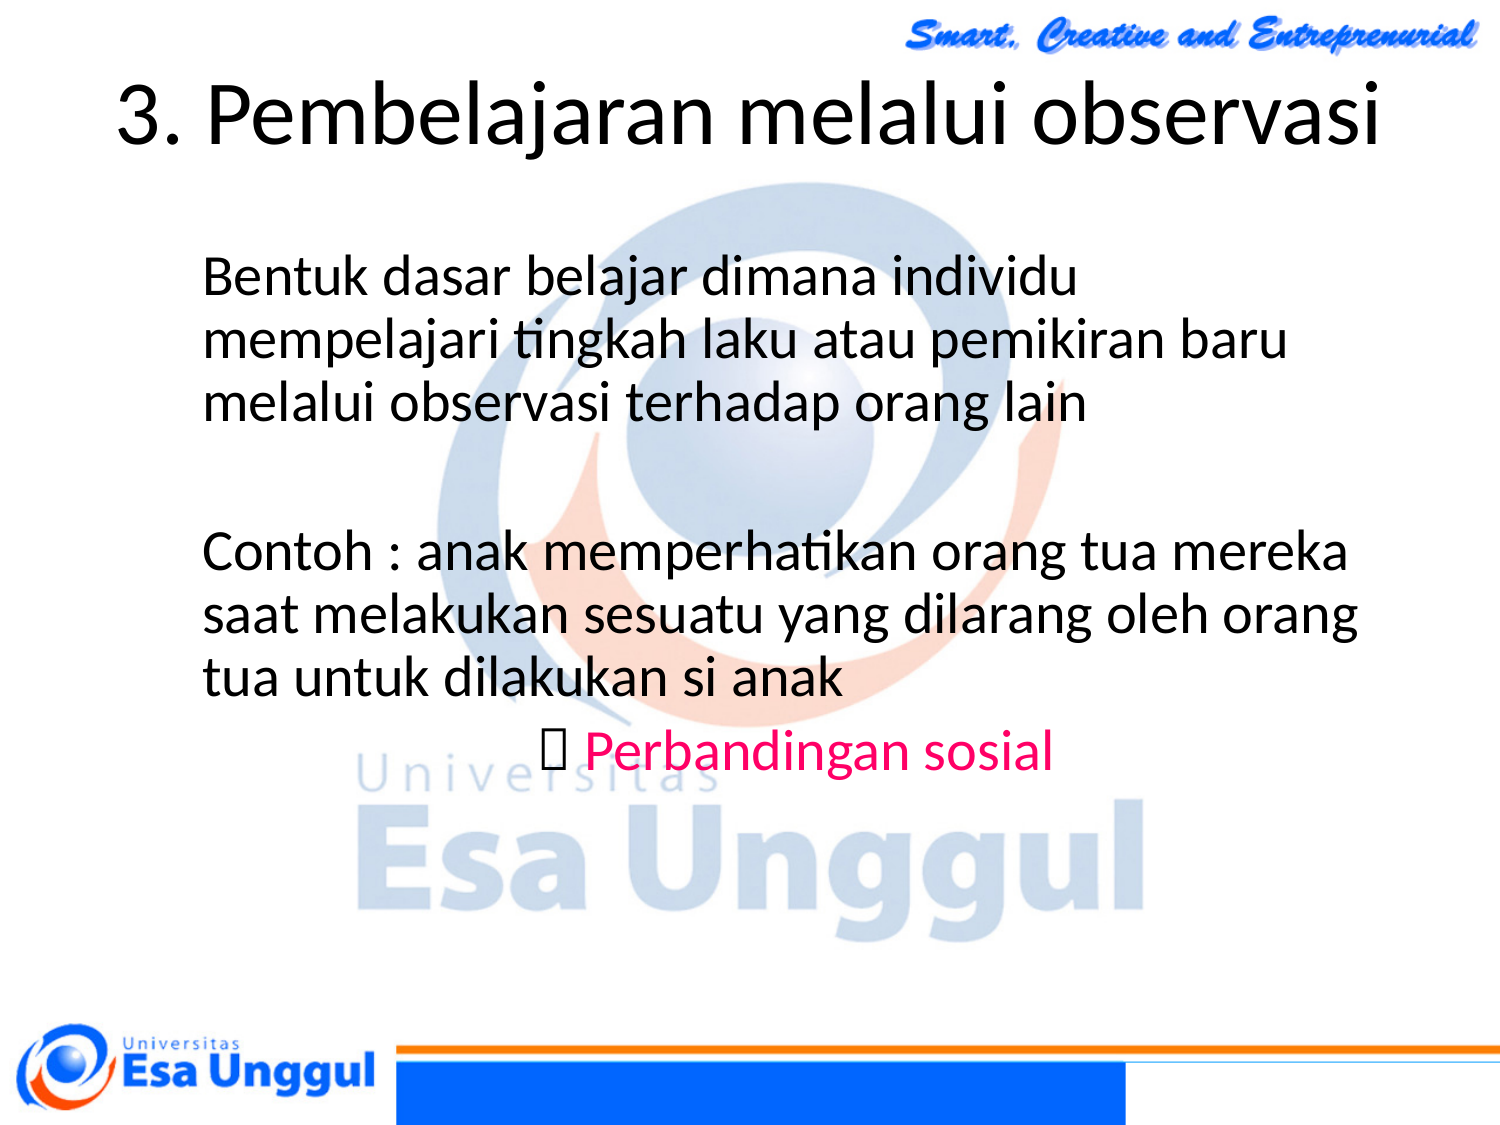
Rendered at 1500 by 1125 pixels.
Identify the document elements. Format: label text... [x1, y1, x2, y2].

text_box Bentuk dasar belajar dimana individu mempelajari tingkah laku atau pemikiran baru melalui observasi terhadap orang lain Contoh : anak memperhatikan orang tua mereka saat melakukan sesuatu yang dilarang oleh orang tua untuk dilakukan si anak  Perbandingan sosial [187, 237, 1404, 980]
picture [0, 0, 1500, 1125]
text_box 3. Pembelajaran melalui observasi [74, 45, 1425, 233]
